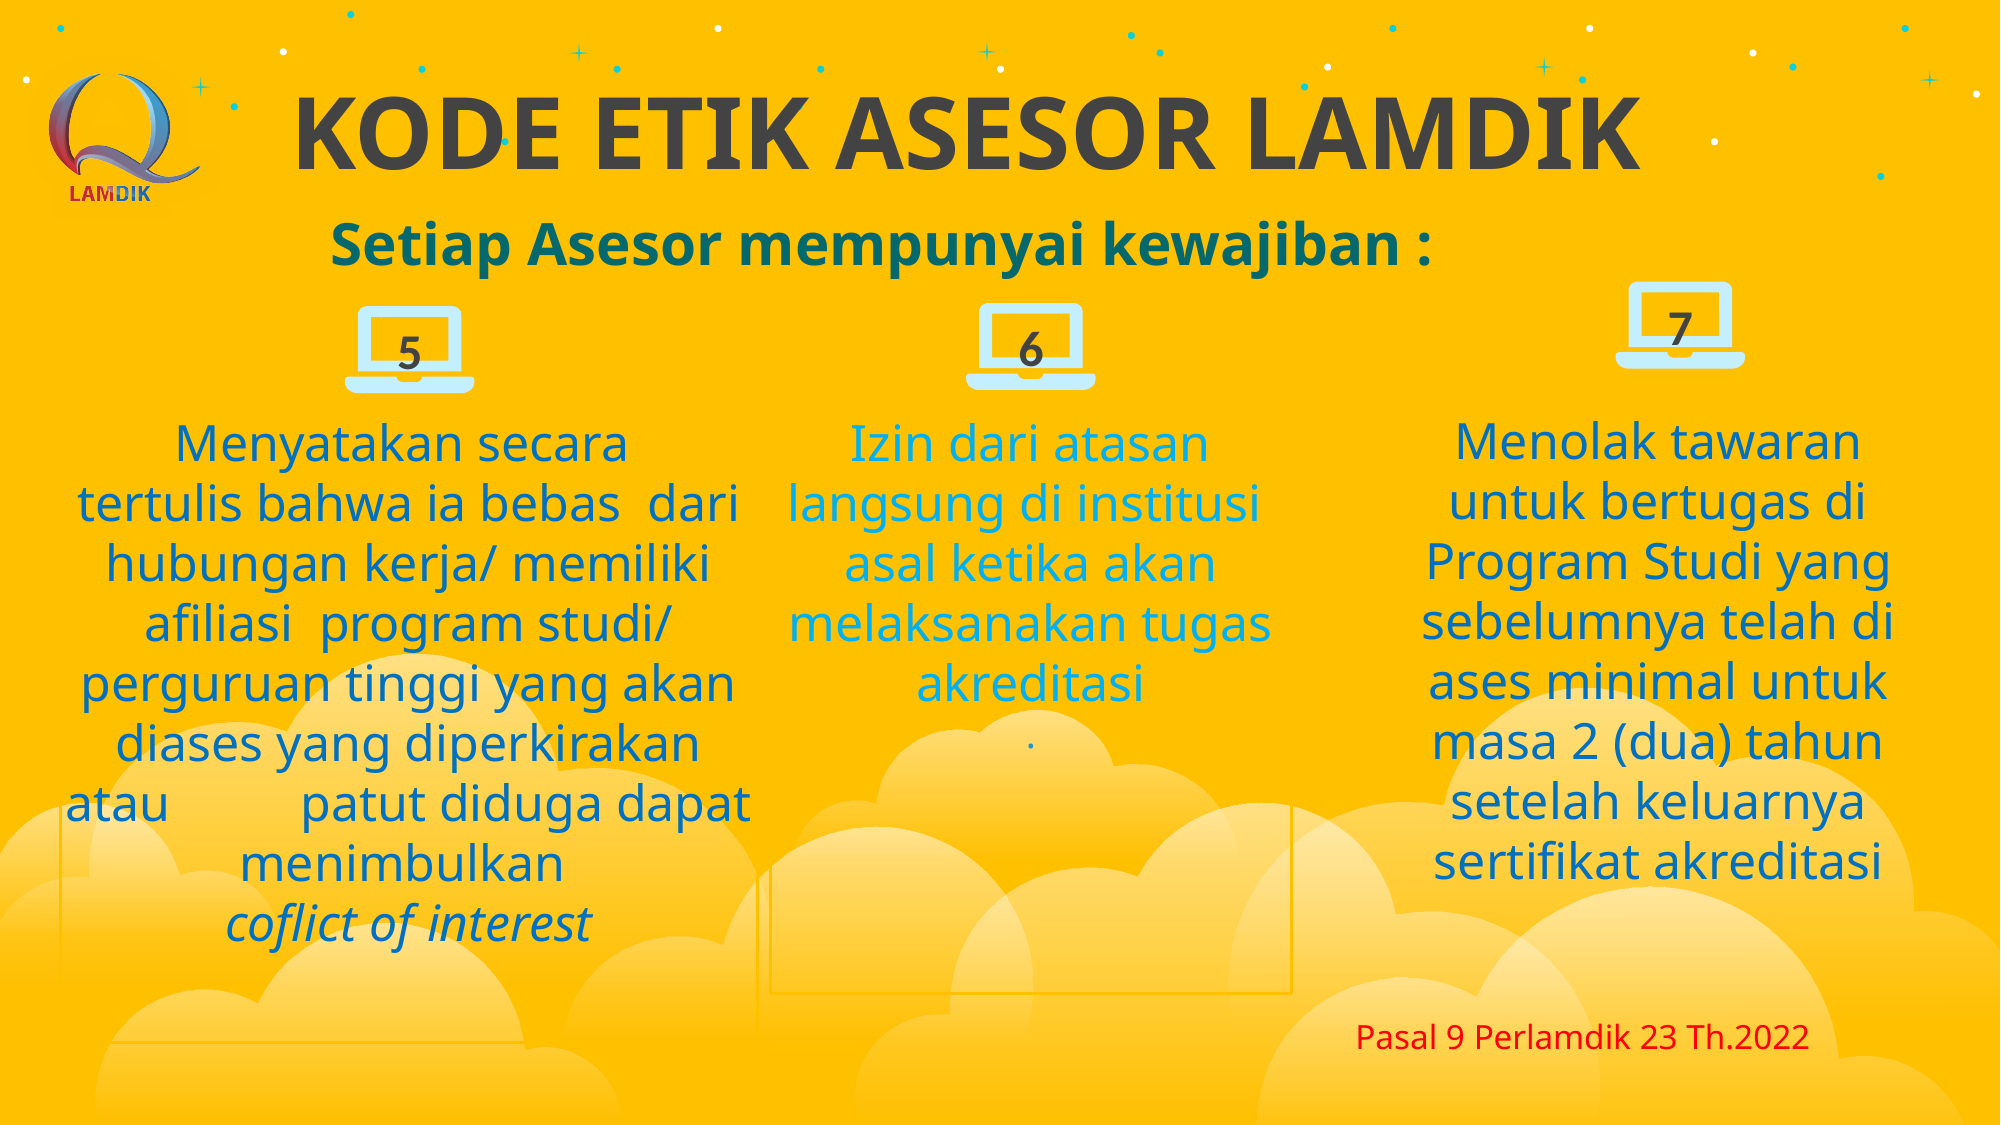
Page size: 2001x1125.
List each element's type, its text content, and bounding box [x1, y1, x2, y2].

text_box Pasal 9 Perlamdik 23 Th.2022 [1340, 1043, 1891, 1064]
text_box 7 [1628, 281, 1733, 347]
text_box 5 [344, 376, 475, 394]
text_box 7 [1615, 352, 1745, 369]
text_box Setiap Asesor mempunyai kewajiban : [316, 195, 1599, 285]
text_box 5 [357, 306, 462, 372]
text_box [60, 409, 1920, 1043]
picture [6, 31, 242, 244]
text_box KODE ETIK ASESOR LAMDIK [260, 69, 1725, 129]
text_box 6 [979, 303, 1083, 369]
text_box 6 [966, 373, 1096, 390]
